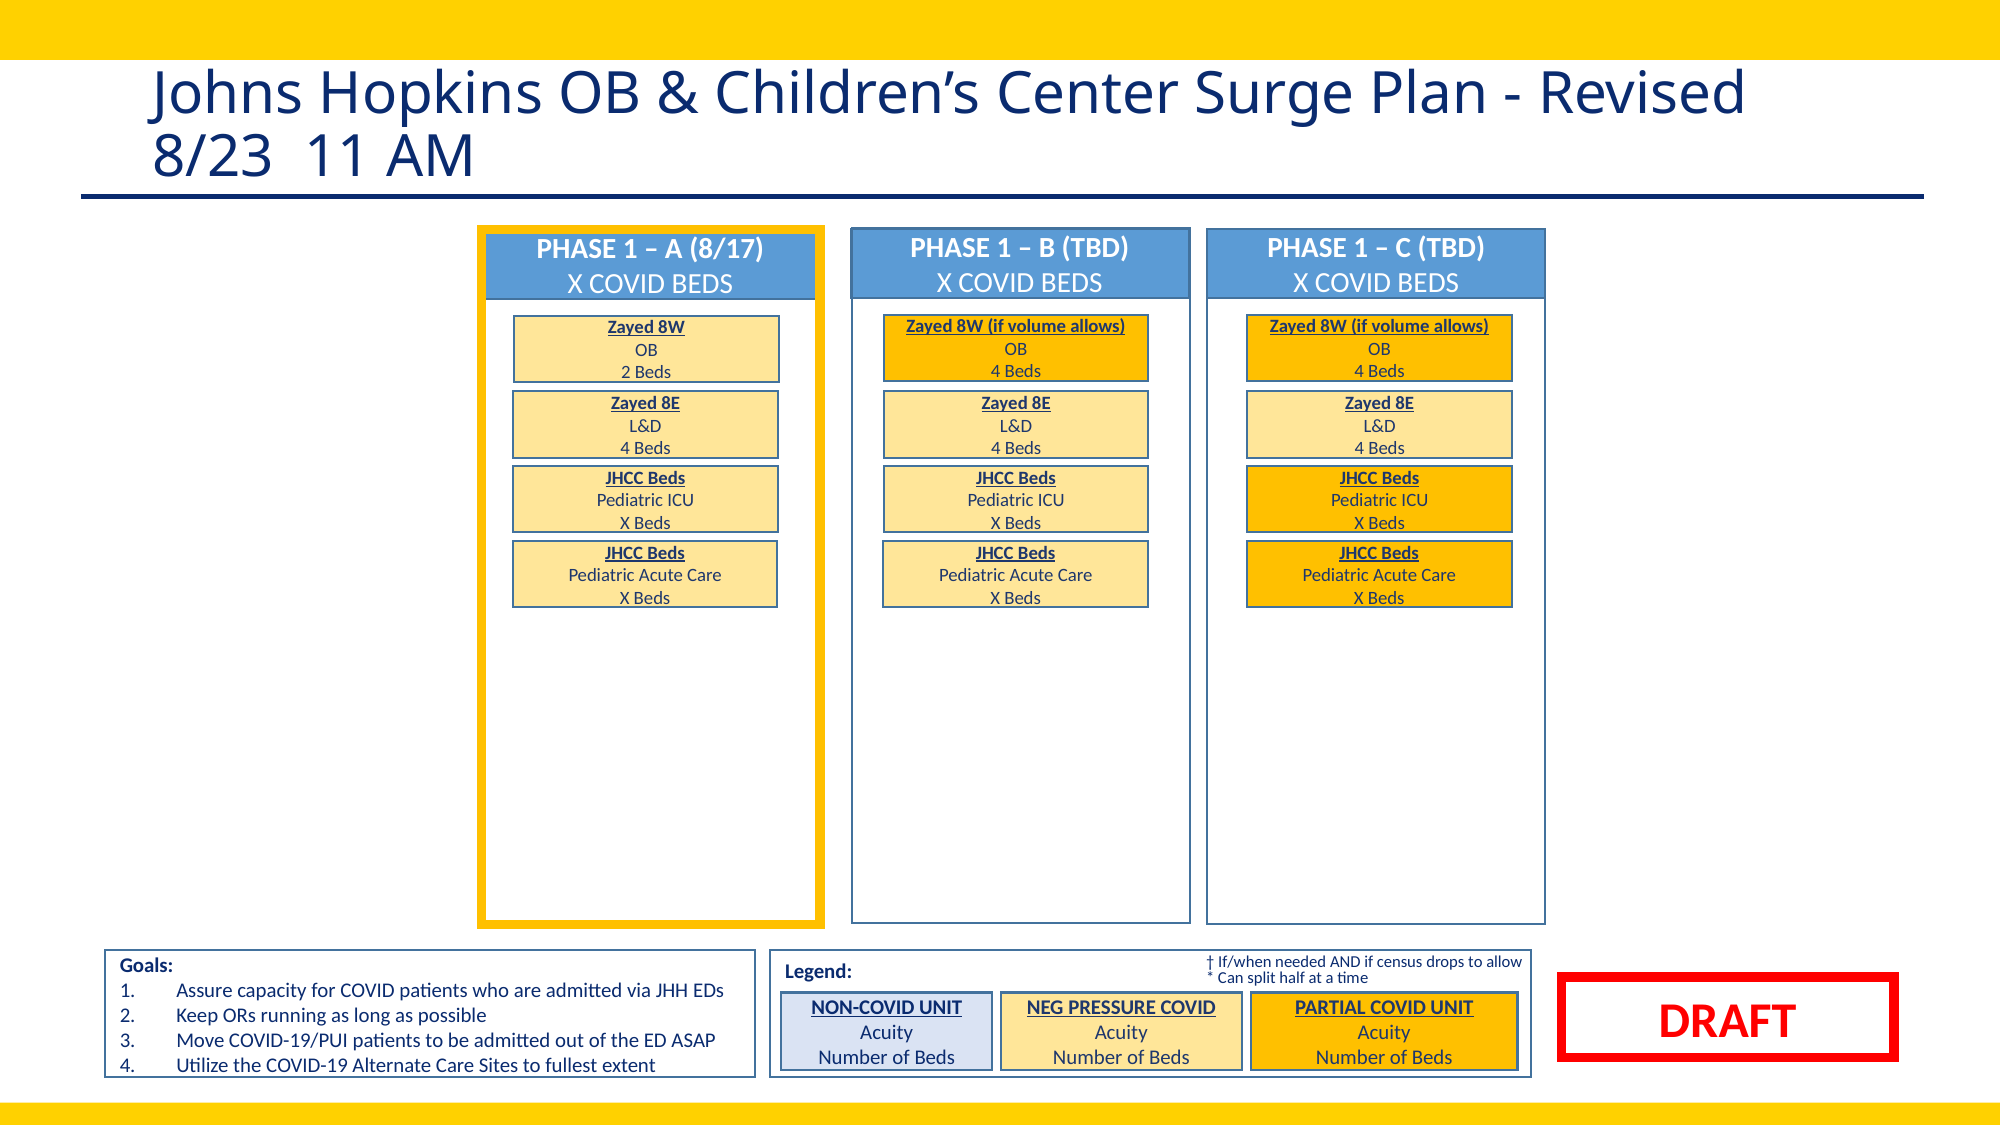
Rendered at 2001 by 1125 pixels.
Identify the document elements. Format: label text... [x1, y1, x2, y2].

text_box PARTIAL COVID UNIT Acuity Number of Beds [1250, 995, 1519, 1071]
text_box Zayed 8E L&D 4 Beds [883, 390, 1149, 459]
text_box Zayed 8E L&D 4 Beds [1246, 390, 1513, 459]
text_box Goals: Assure capacity for COVID patients who are admitted via JHH EDs Keep ORs running as long as possible Move COVID-19/PUI patients to be admitted out of the ED ASAP Utilize the COVID-19 Alternate Care Sites to fullest extent [104, 949, 756, 1078]
text_box JHCC Beds Pediatric Acute Care X Beds [882, 540, 1149, 608]
text_box JHCC Beds Pediatric Acute Care X Beds [1246, 540, 1513, 608]
text_box [851, 227, 1191, 924]
text_box DRAFT [1560, 976, 1895, 1058]
text_box [1206, 228, 1546, 925]
title Johns Hopkins OB & Children’s Center Surge Plan - Revised 8/23 11 AM [137, 59, 1863, 192]
text_box Legend: [769, 949, 1532, 1078]
text_box JHCC Beds Pediatric ICU X Beds [1246, 465, 1513, 533]
text_box [481, 229, 821, 926]
text_box Zayed 8W (if volume allows) OB 4 Beds [883, 314, 1149, 382]
text_box † If/when needed AND if census drops to allow * Can split half at a time [1191, 946, 1750, 995]
text_box Zayed 8W OB 2 Beds [513, 315, 780, 383]
text_box NON-COVID UNIT Acuity Number of Beds [780, 991, 993, 1071]
text_box JHCC Beds Pediatric Acute Care X Beds [512, 540, 778, 608]
text_box Zayed 8E L&D 4 Beds [512, 390, 779, 459]
text_box [1687, 887, 1983, 1068]
text_box JHCC Beds Pediatric ICU X Beds [883, 465, 1149, 533]
text_box NEG PRESSURE COVID Acuity Number of Beds [1000, 991, 1243, 1071]
text_box Zayed 8W (if volume allows) OB 4 Beds [1246, 314, 1513, 382]
text_box JHCC Beds Pediatric ICU X Beds [512, 465, 779, 533]
